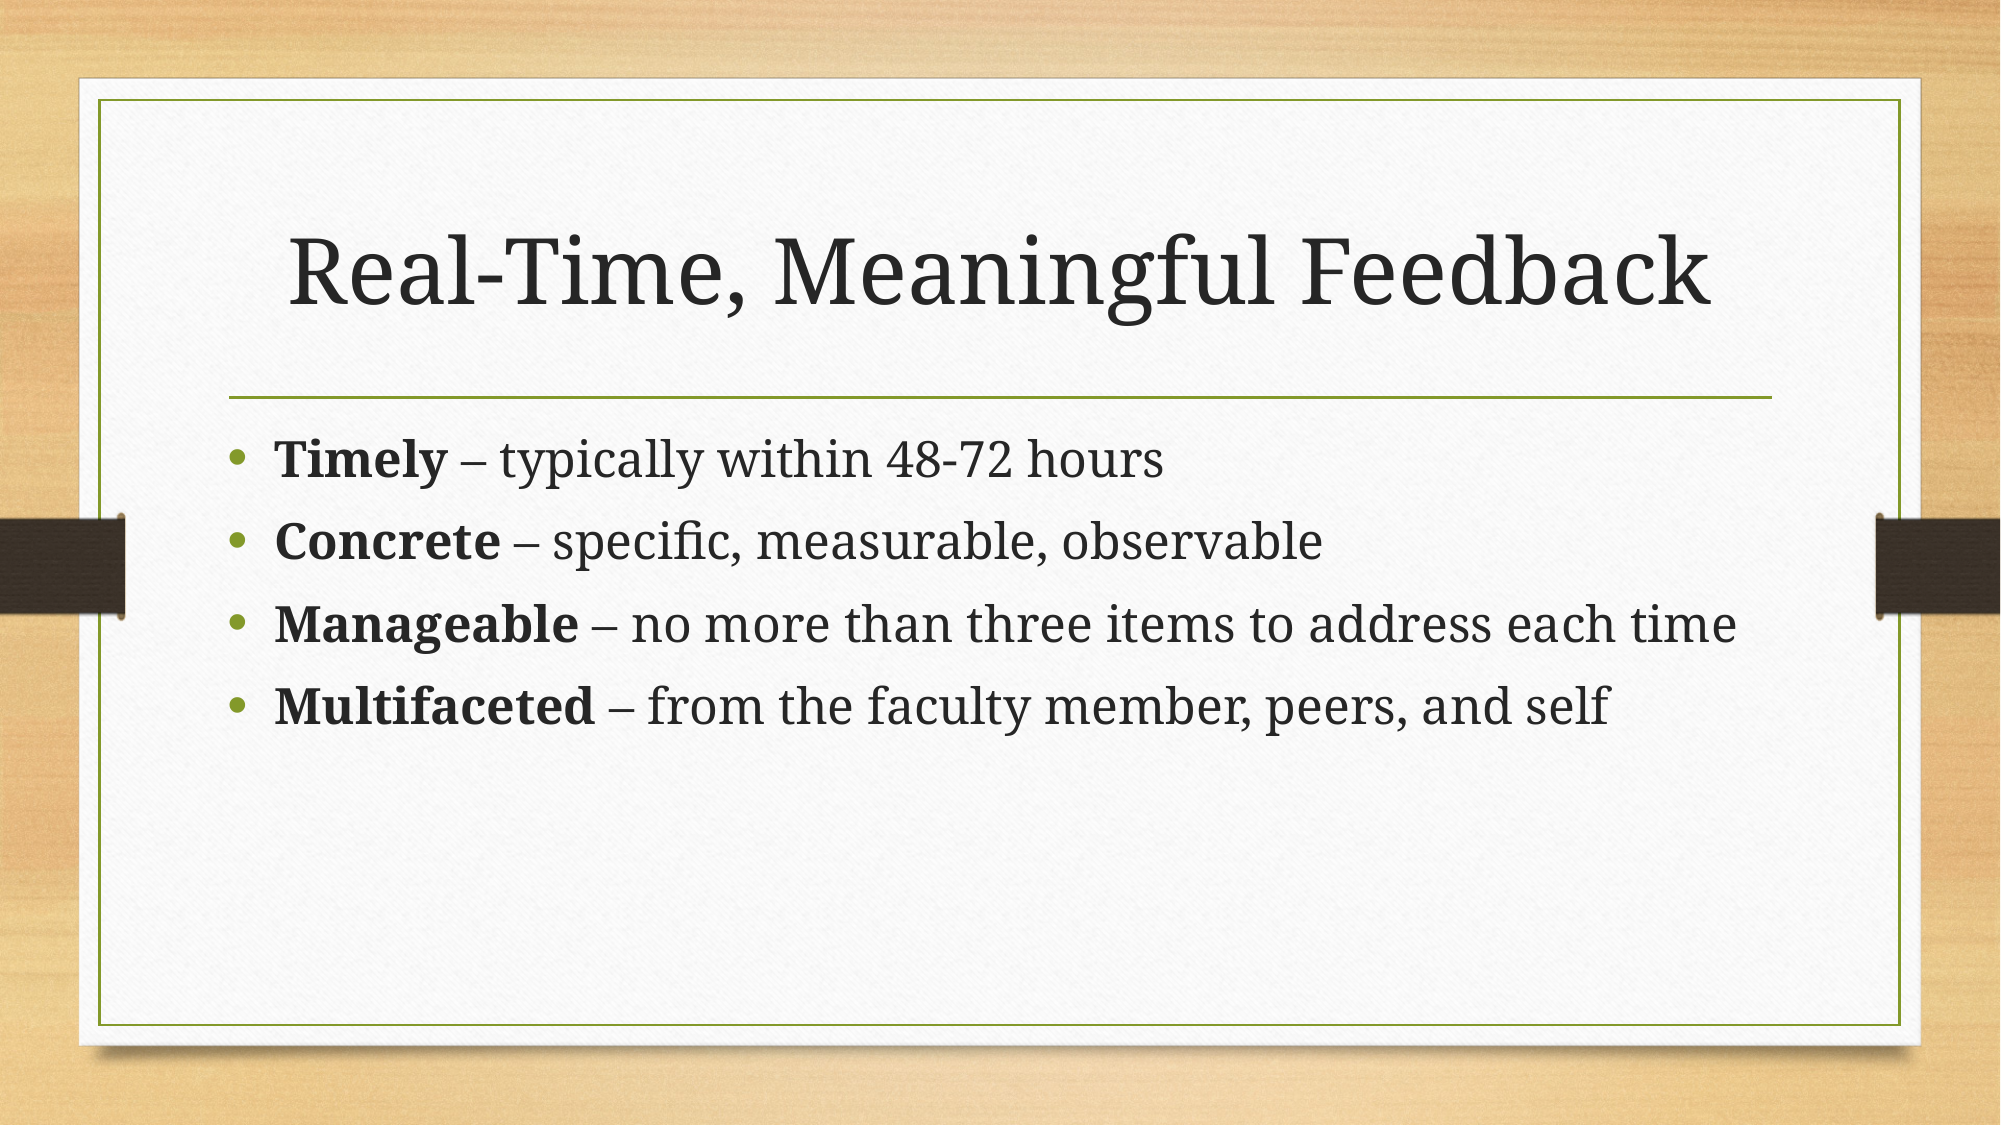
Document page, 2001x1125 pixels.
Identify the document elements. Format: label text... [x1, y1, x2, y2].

title Real-Time, Meaningful Feedback [212, 161, 1788, 375]
picture [0, 0, 2001, 1125]
list Timely – typically within 48-72 hours Concrete – specific, measurable, observable Manageable – no more than three items to address each time Multifaceted – from the faculty member, peers, and self [212, 419, 1788, 964]
